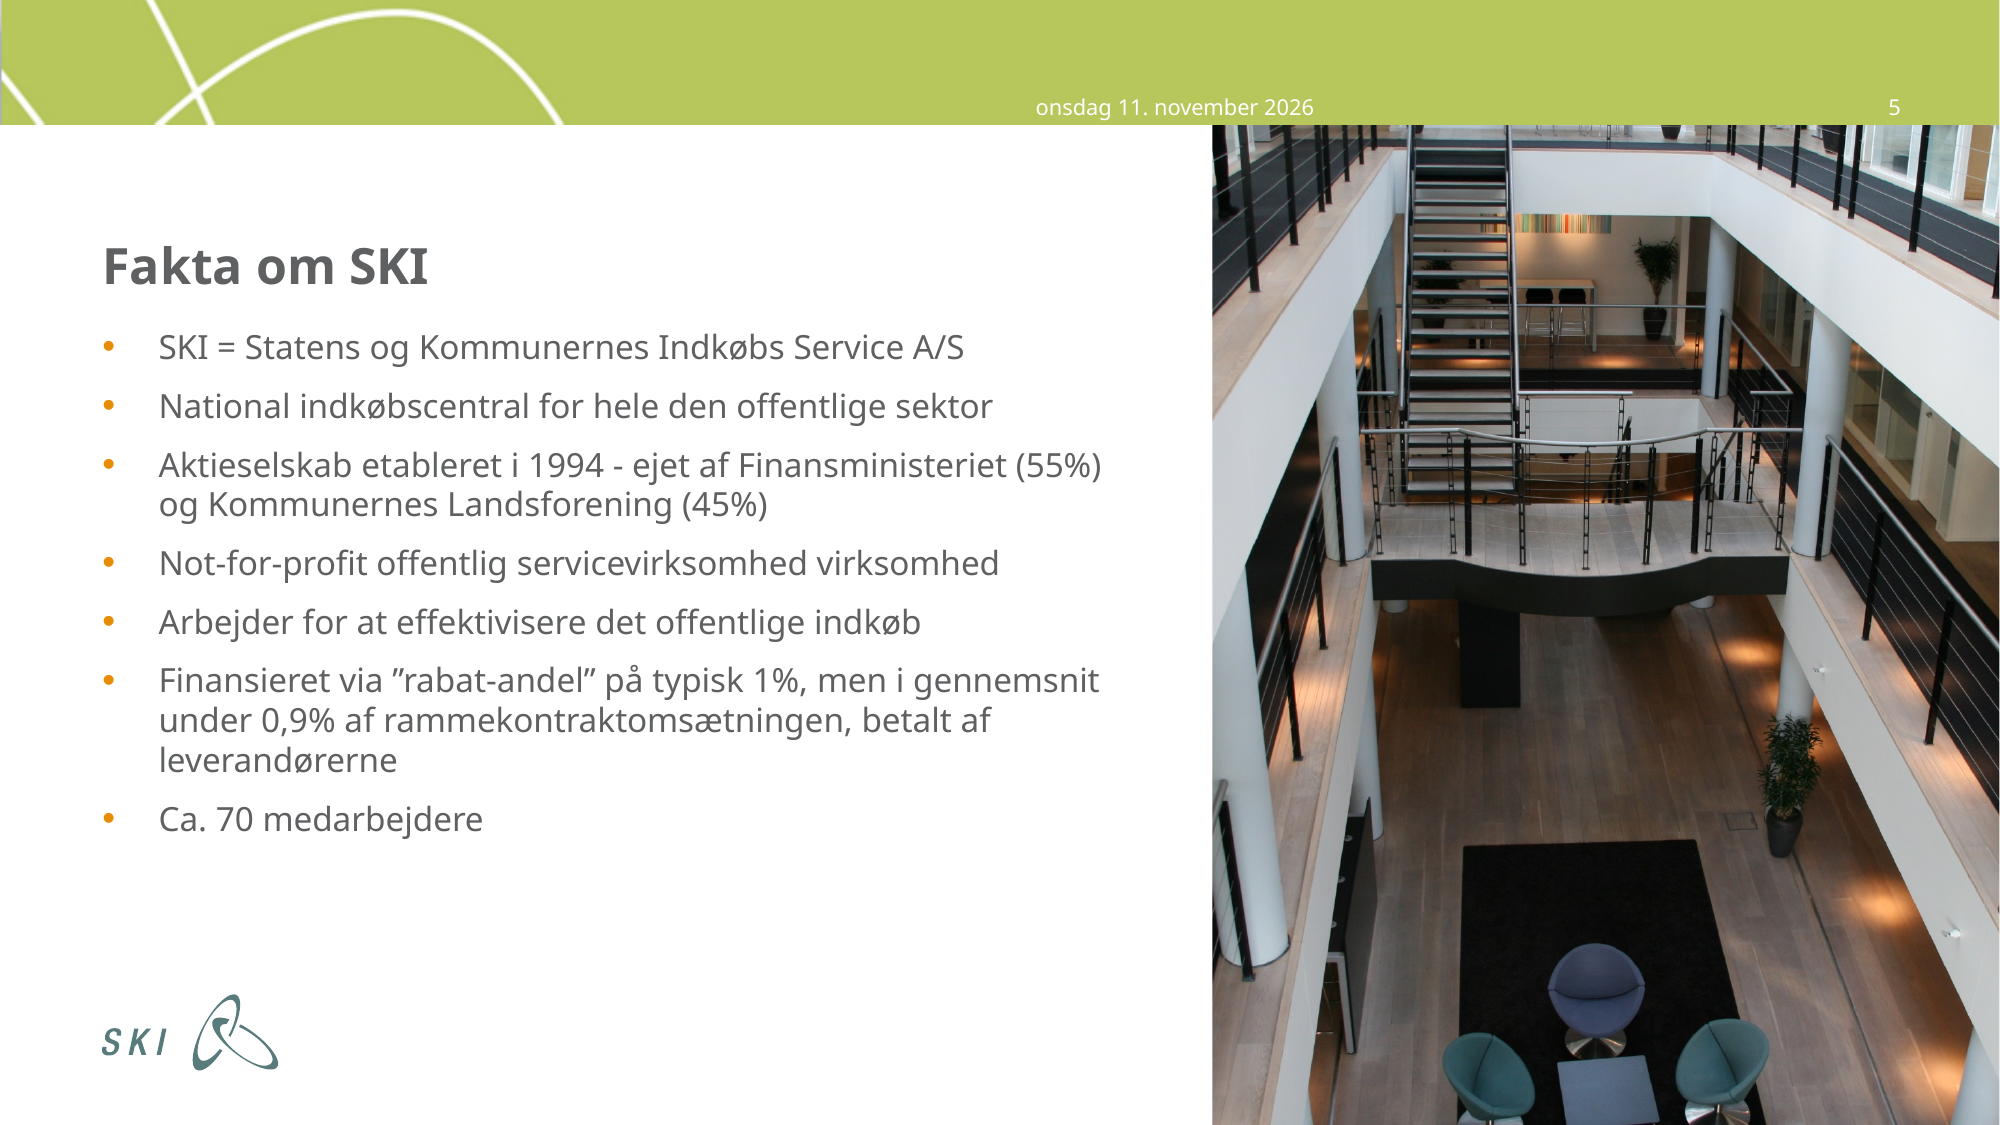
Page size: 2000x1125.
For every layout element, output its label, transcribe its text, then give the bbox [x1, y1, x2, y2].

slide_number 5 [1822, 95, 1901, 122]
picture [0, 0, 2000, 1125]
title Fakta om SKI [102, 172, 1152, 295]
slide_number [1035, 95, 1396, 122]
list SKI = Statens og Kommunernes Indkøbs Service A/S National indkøbscentral for hele den offentlige sektor Aktieselskab etableret i 1994 - ejet af Finansministeriet (55%) og Kommunernes Landsforening (45%) Not-for-profit offentlig servicevirksomhed virksomhed Arbejder for at effektivisere det offentlige indkøb Finansieret via ”rabat-andel” på typisk 1%, men i gennemsnit under 0,9% af rammekontraktomsætningen, betalt af leverandørerne Ca. 70 medarbejdere [102, 326, 1152, 964]
